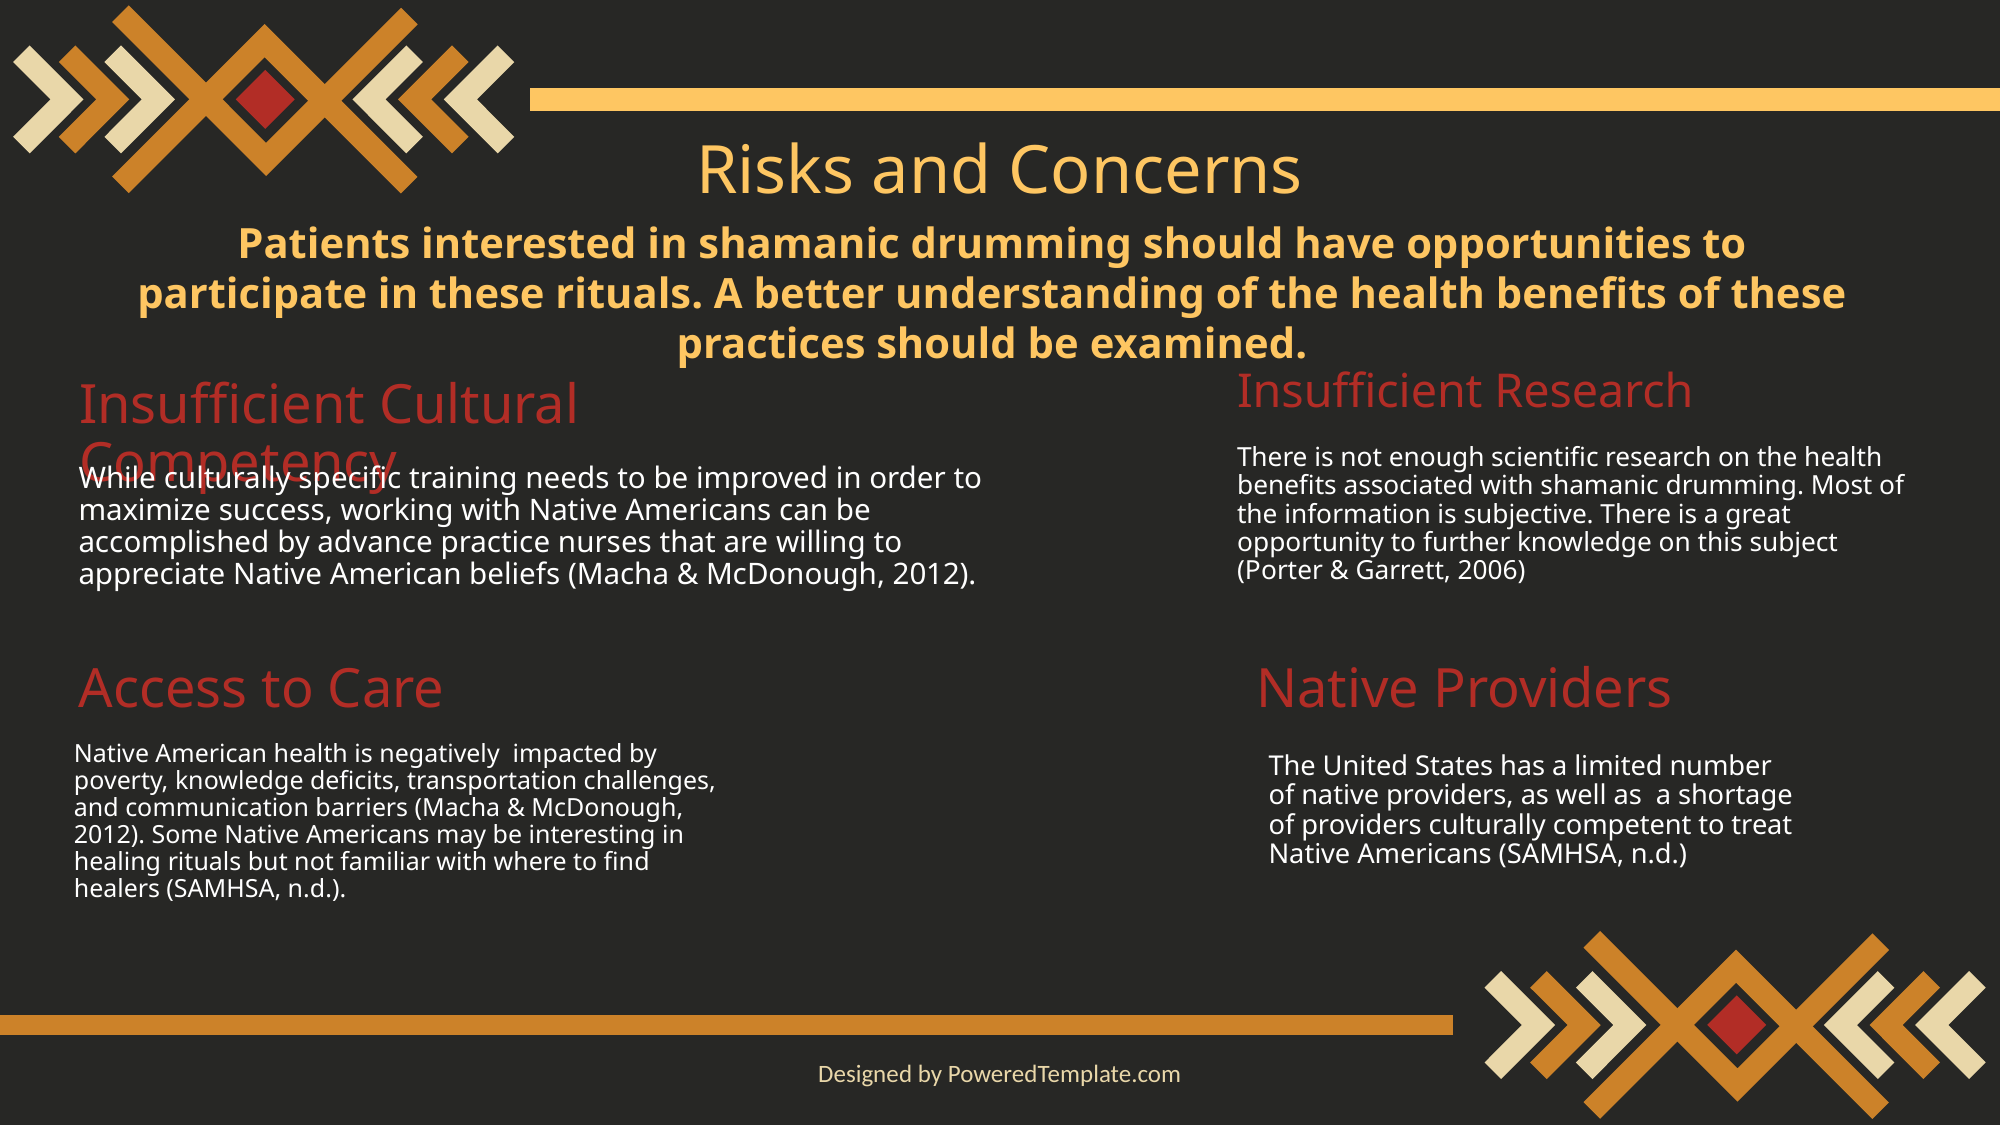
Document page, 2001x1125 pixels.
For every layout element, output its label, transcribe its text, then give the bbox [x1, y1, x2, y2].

text_box Patients interested in shamanic drumming should have opportunities to participate in these rituals. A better understanding of the health benefits of these practices should be examined. [121, 209, 1863, 375]
footer Designed by PoweredTemplate.com [662, 1042, 1338, 1103]
title Risks and Concerns [137, 55, 1863, 209]
list The United States has a limited number of native providers, as well as a shortage of providers culturally competent to treat Native Americans (SAMHSA, n.d.) [1253, 744, 1810, 903]
list While culturally specific training needs to be improved in order to maximize success, working with Native Americans can be accomplished by advance practice nurses that are willing to appreciate Native American beliefs (Macha & McDonough, 2012). [63, 455, 1020, 615]
list Insufficient Research [1222, 375, 1777, 436]
list There is not enough scientific research on the health benefits associated with shamanic drumming. Most of the information is subjective. There is a great opportunity to further knowledge on this subject (Porter & Garrett, 2006) [1222, 436, 1936, 595]
list Native Providers [1241, 653, 1797, 747]
list Native American health is negatively impacted by poverty, knowledge deficits, transportation challenges, and communication barriers (Macha & McDonough, 2012). Some Native Americans may be interesting in healing rituals but not familiar with where to find healers (SAMHSA, n.d.). [59, 733, 734, 913]
list Insufficient Cultural Competency [64, 369, 888, 455]
list Access to Care [63, 653, 619, 733]
